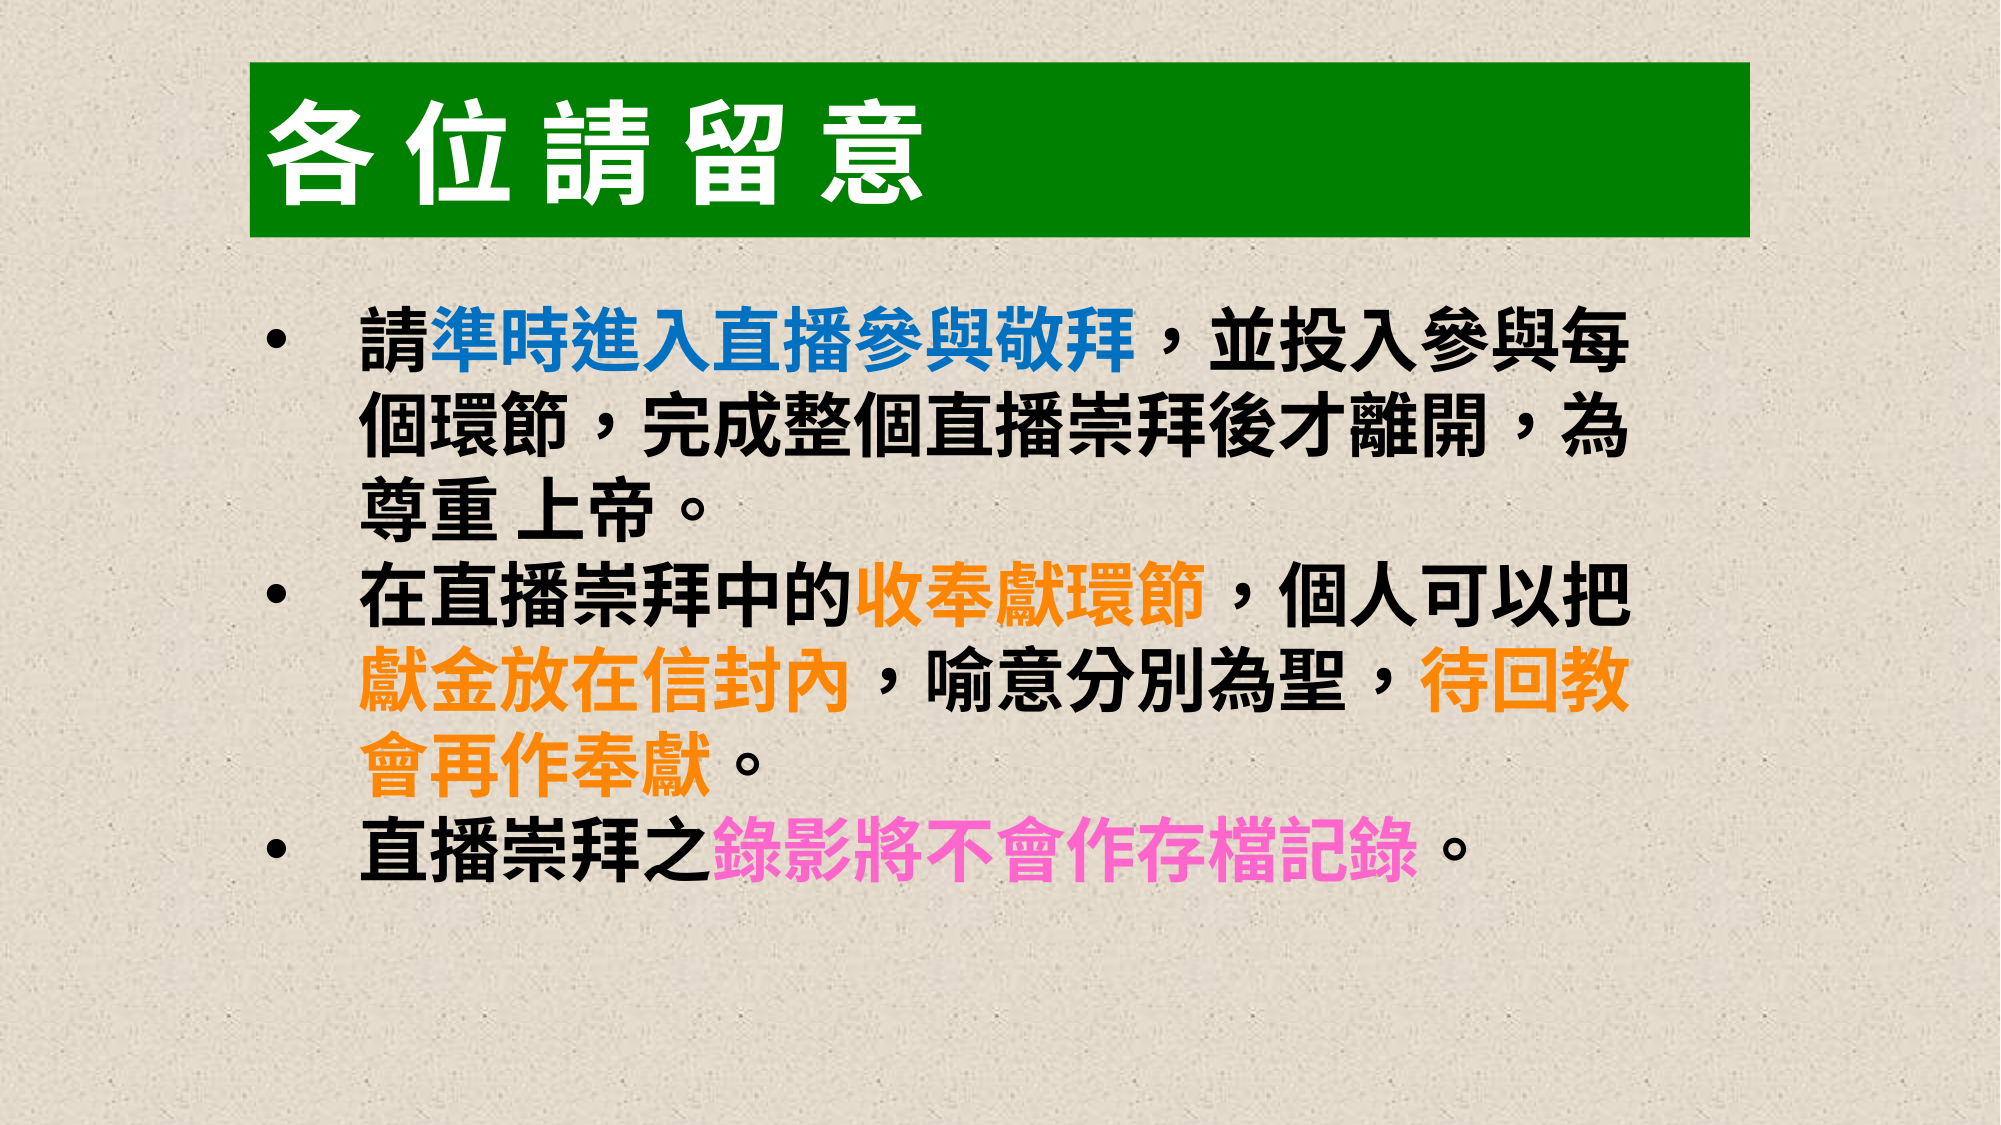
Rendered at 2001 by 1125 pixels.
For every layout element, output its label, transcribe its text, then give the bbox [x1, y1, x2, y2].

picture [0, 0, 2001, 1125]
text_box 各 位 請 留 意 [249, 62, 1750, 238]
text_box 請準時進入直播參與敬拜，並投入參與每個環節，完成整個直播崇拜後才離開，為尊重 上帝。 在直播崇拜中的收奉獻環節，個人可以把獻金放在信封內，喻意分別為聖，待回教會再作奉獻。 直播崇拜之錄影將不會作存檔記錄。 [249, 288, 1653, 898]
